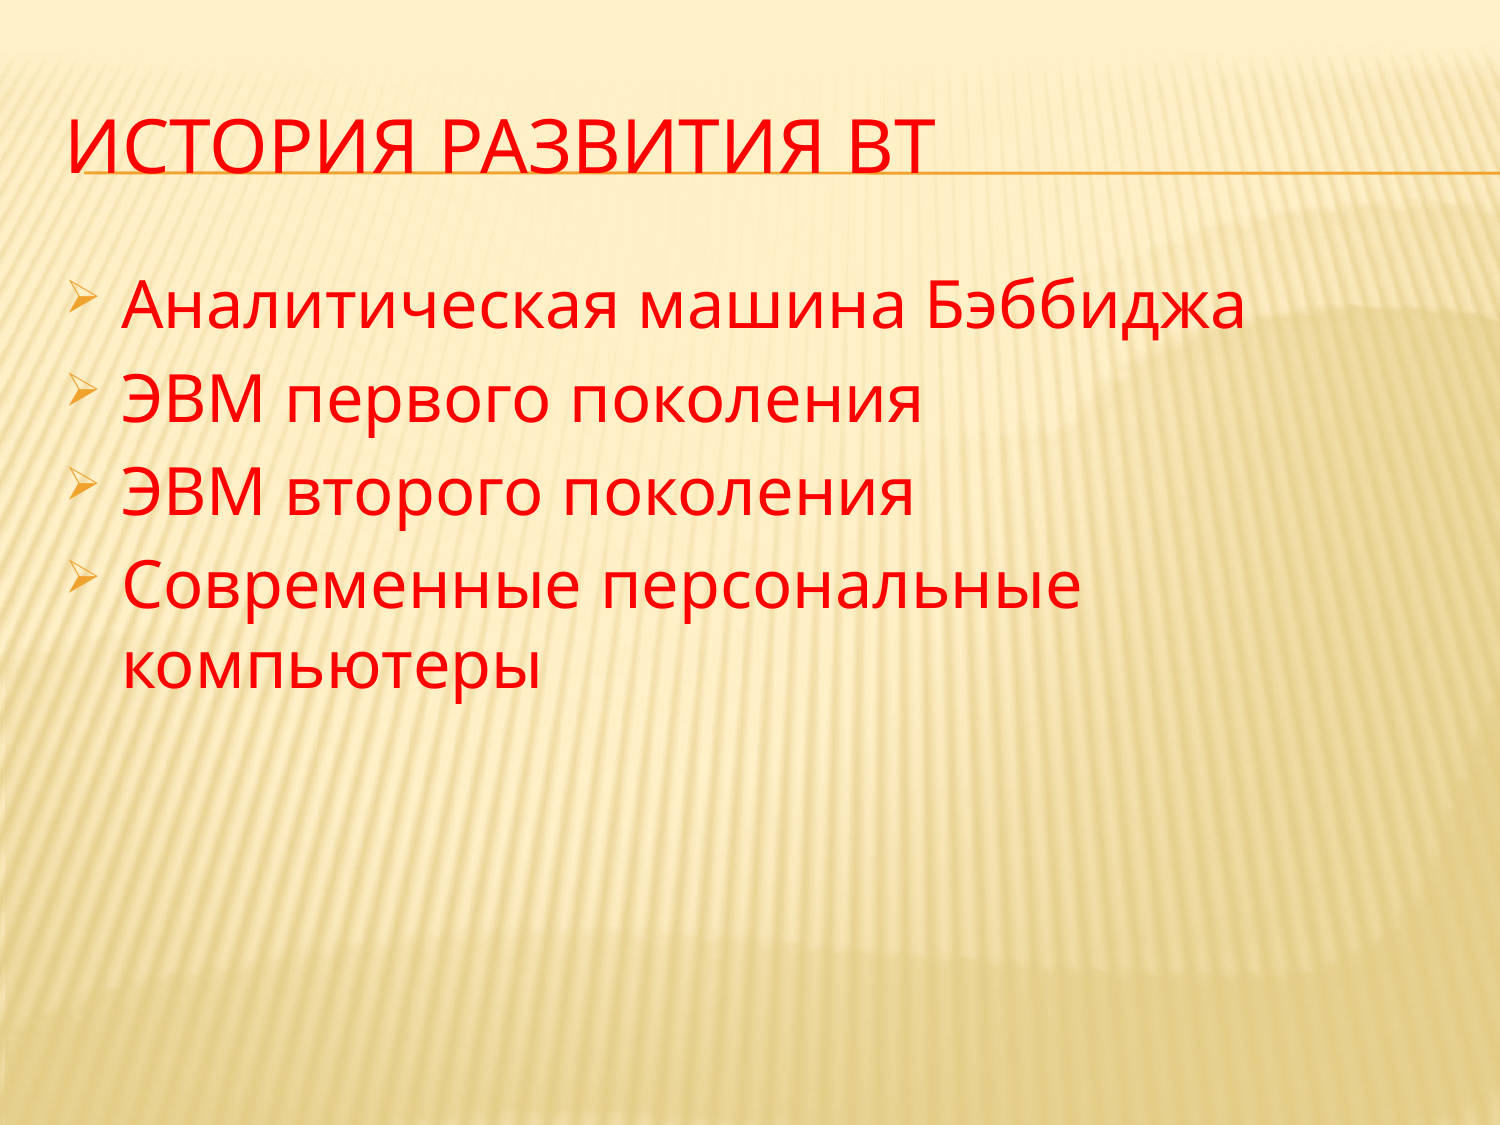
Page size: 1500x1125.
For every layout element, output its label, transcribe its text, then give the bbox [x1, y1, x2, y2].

list Аналитическая машина Бэббиджа ЭВМ первого поколения ЭВМ второго поколения Современные персональные компьютеры [50, 254, 1475, 998]
title История развития ВТ [50, 75, 1475, 213]
